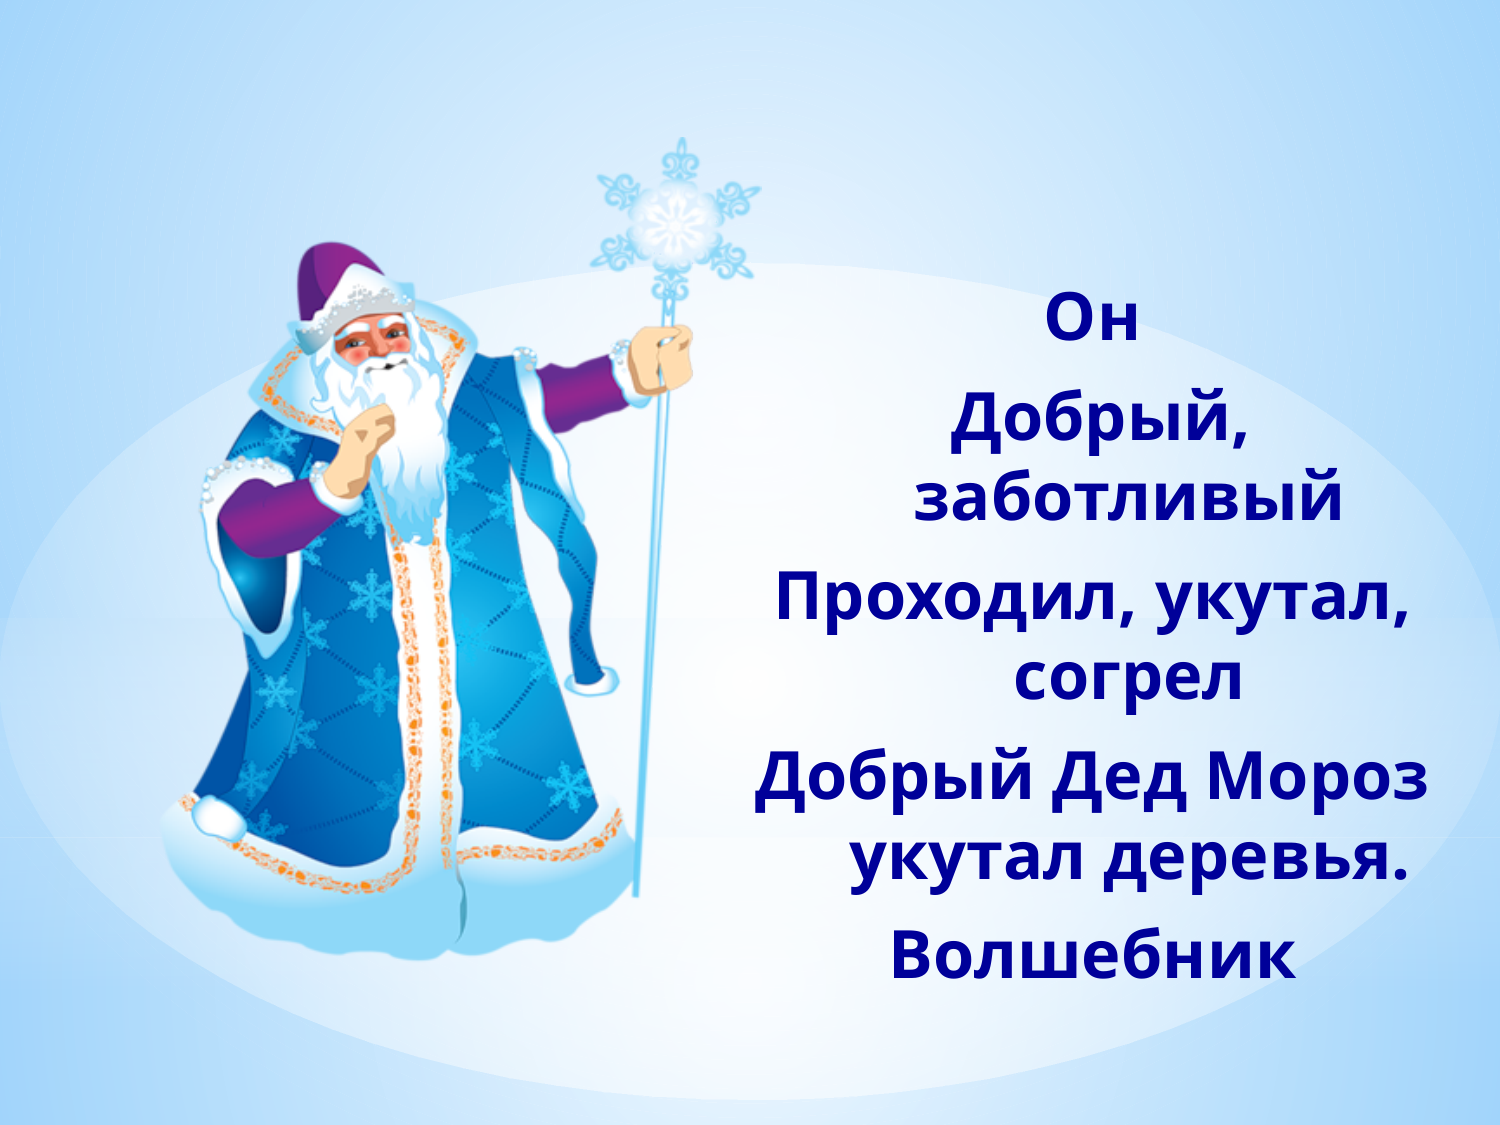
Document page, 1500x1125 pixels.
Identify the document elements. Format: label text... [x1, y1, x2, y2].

text_box Он Добрый, заботливый Проходил, укутал, согрел Добрый Дед Мороз укутал деревья. Волшебник [738, 266, 1447, 1000]
picture [159, 136, 763, 965]
